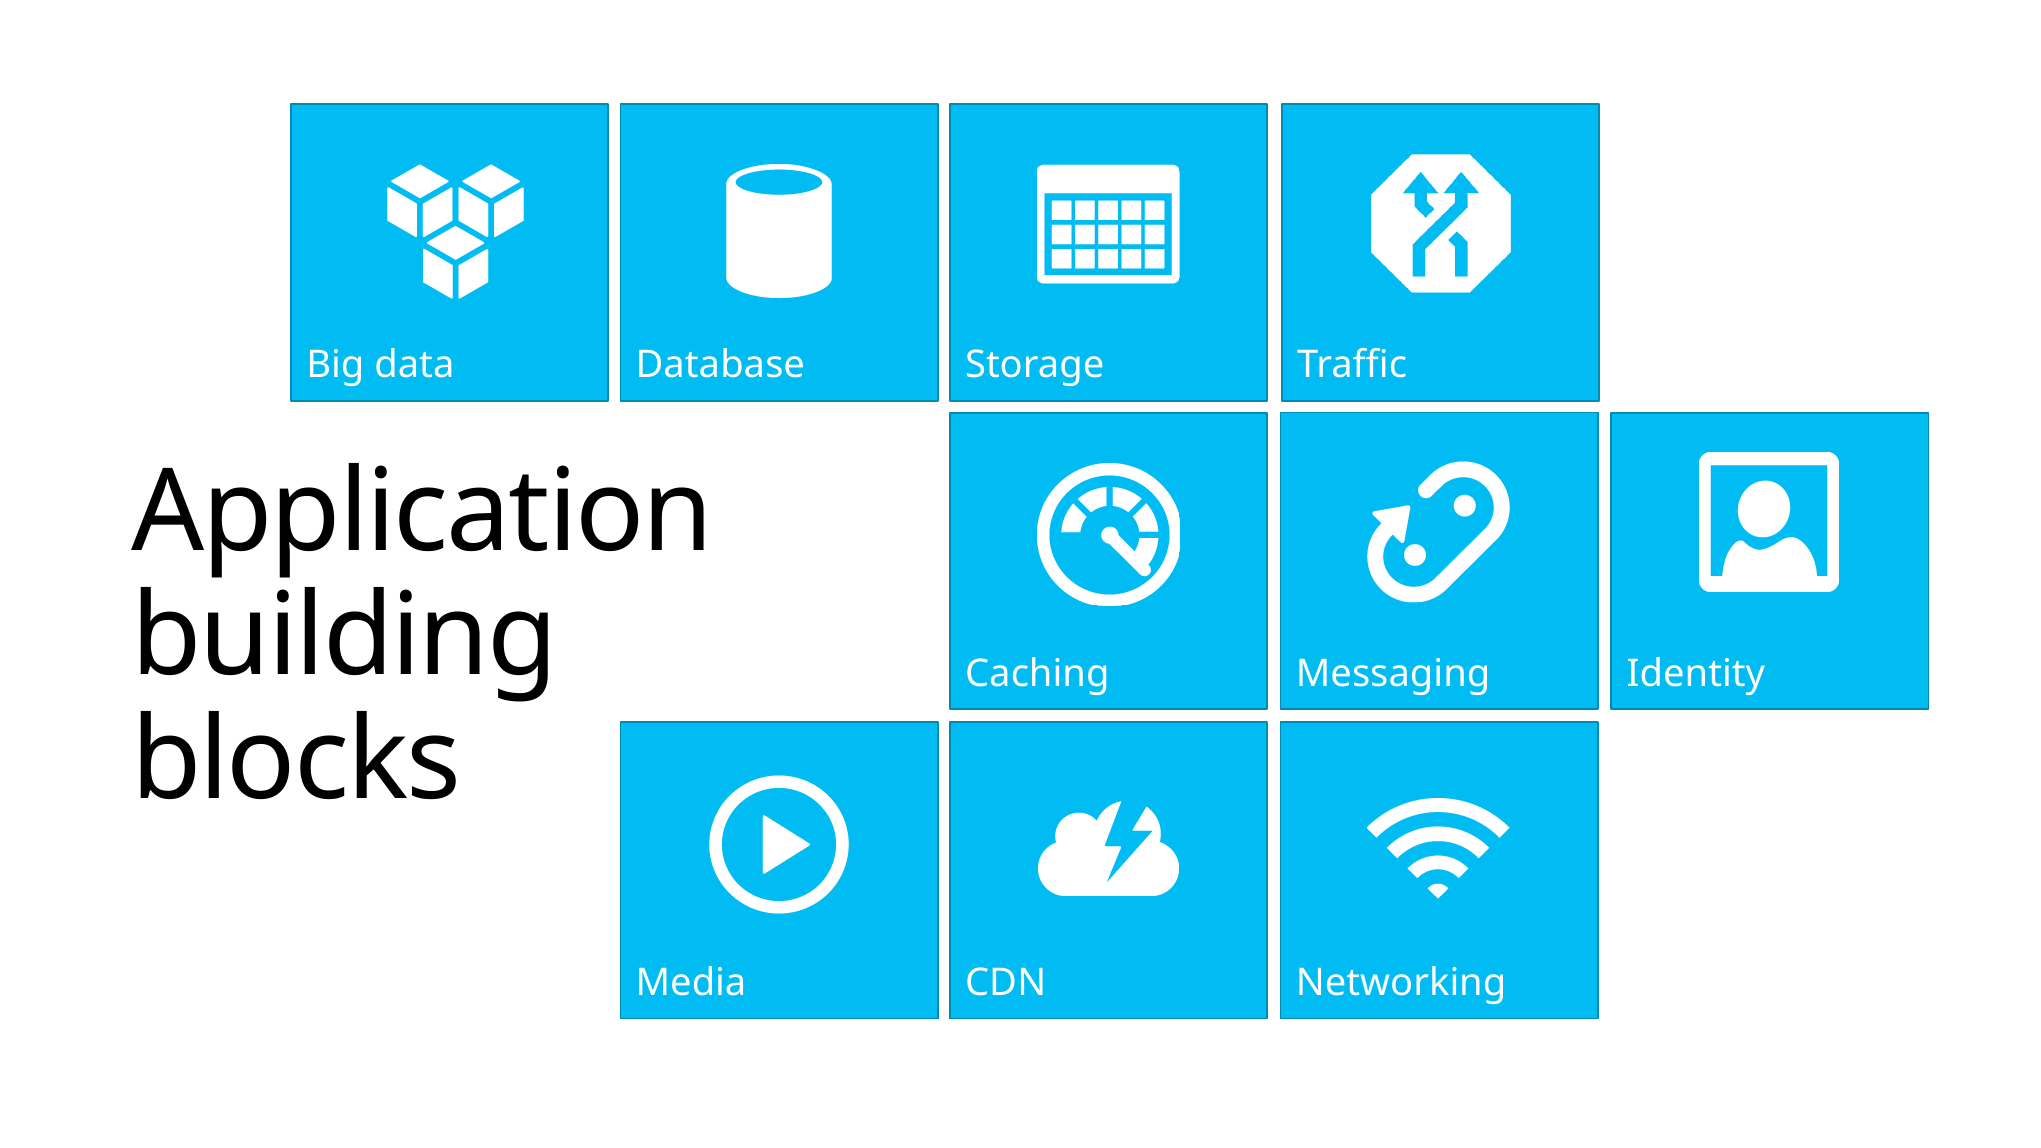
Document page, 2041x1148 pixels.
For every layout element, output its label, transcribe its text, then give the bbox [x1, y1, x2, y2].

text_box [620, 103, 938, 401]
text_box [949, 103, 1268, 401]
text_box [620, 721, 938, 1019]
title Application building blocks [107, 436, 905, 687]
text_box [1280, 721, 1599, 1019]
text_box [1280, 412, 1599, 710]
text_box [1611, 412, 1929, 710]
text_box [1281, 103, 1600, 401]
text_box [949, 721, 1268, 1019]
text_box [949, 412, 1268, 710]
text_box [290, 103, 609, 401]
